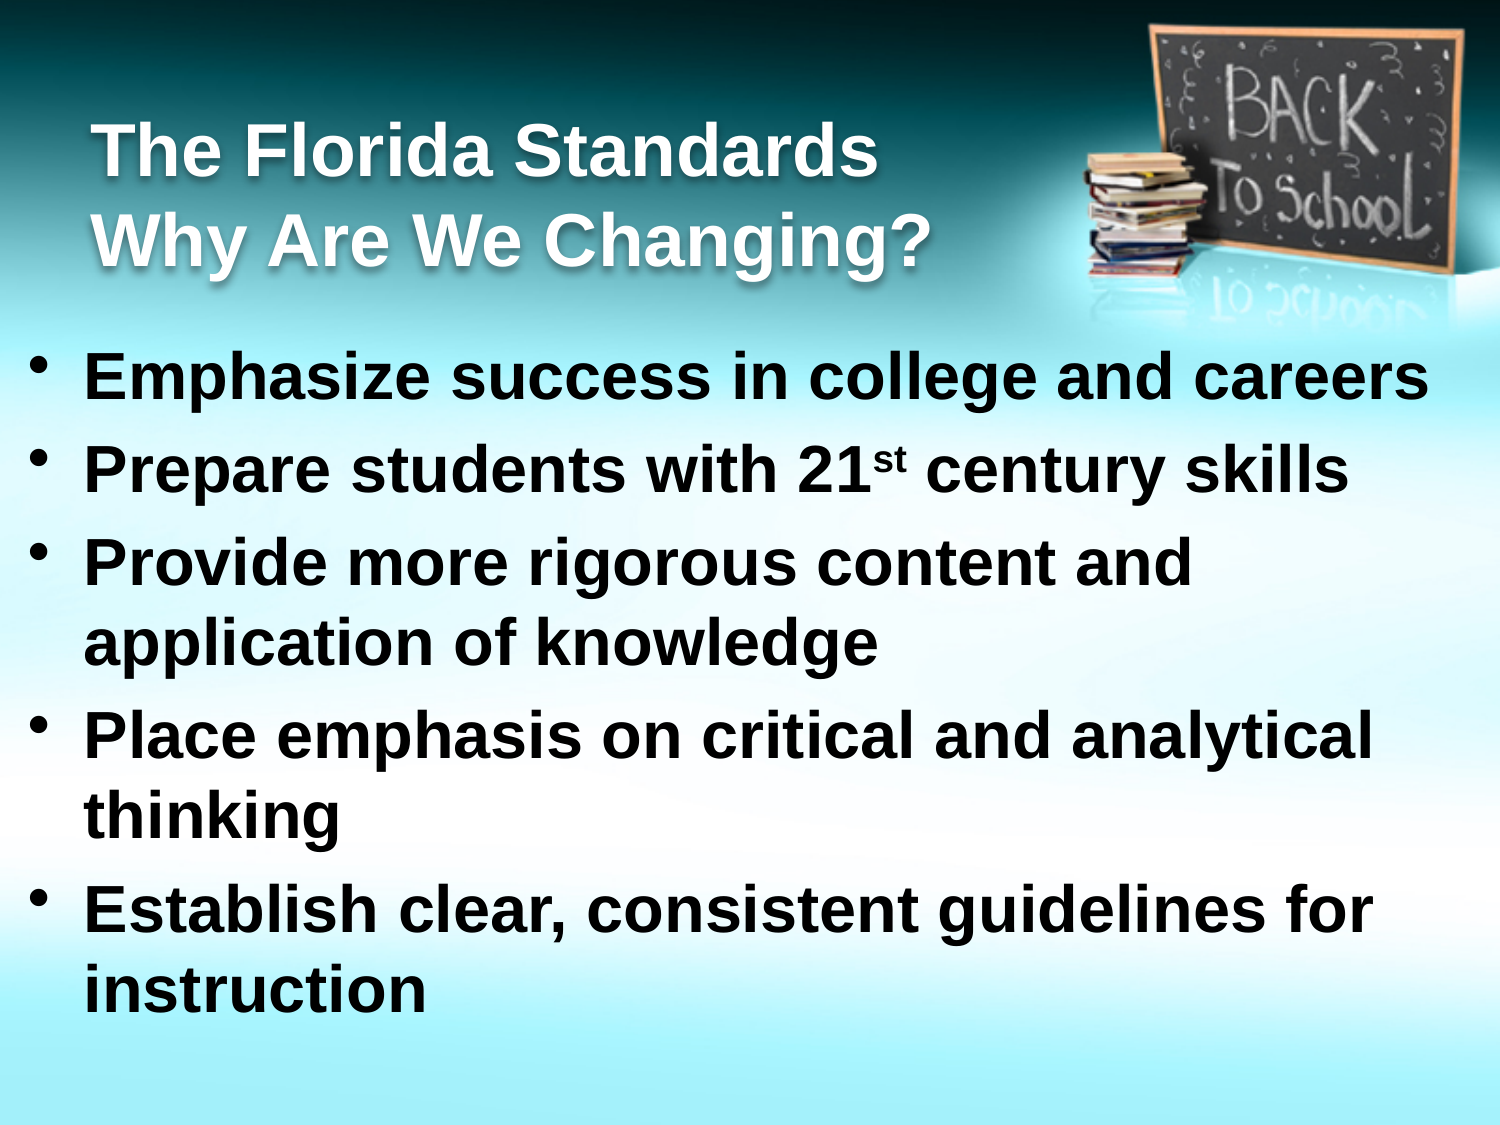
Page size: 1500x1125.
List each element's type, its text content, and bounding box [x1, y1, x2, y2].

picture [0, 0, 1500, 1125]
title The Florida Standards Why Are We Changing? [75, 45, 1113, 324]
list Emphasize success in college and careers Prepare students with 21st century skills Provide more rigorous content and application of knowledge Place emphasis on critical and analytical thinking Establish clear, consistent guidelines for instruction [12, 324, 1500, 1075]
